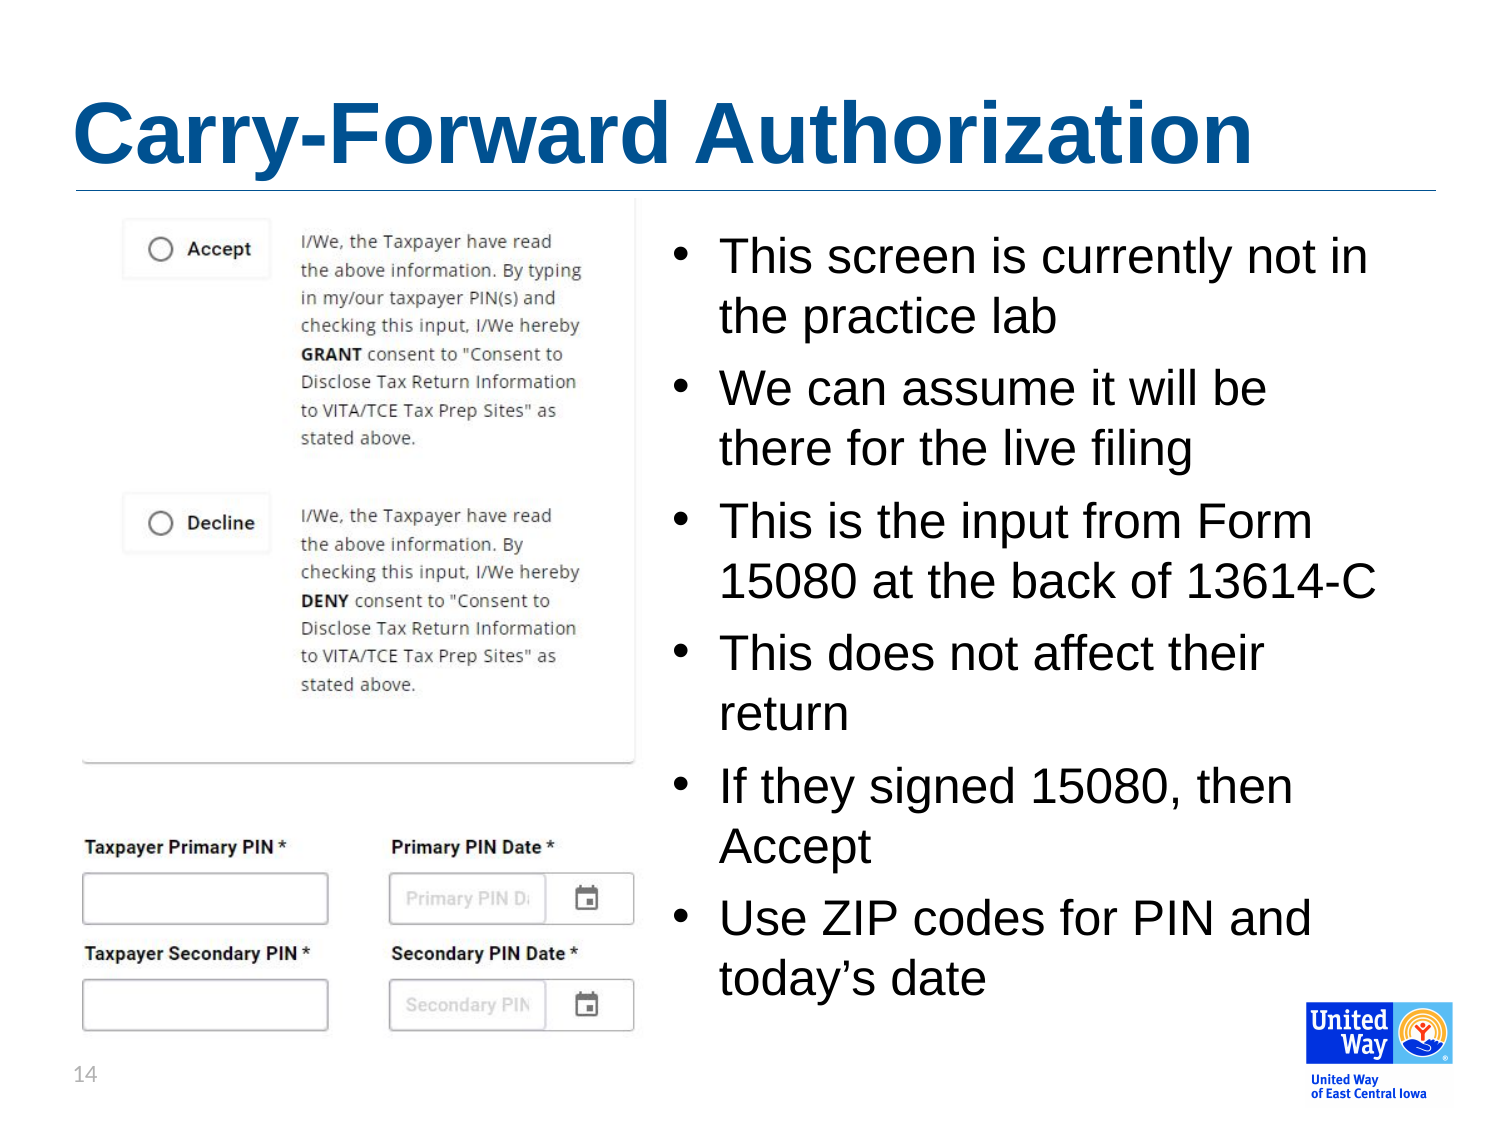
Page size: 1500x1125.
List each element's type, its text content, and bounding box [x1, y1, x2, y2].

picture [1305, 1019, 1454, 1108]
text_box This screen is currently not in the practice lab We can assume it will be there for the live filing This is the input from Form 15080 at the back of 13614-C This does not affect their return If they signed 15080, then Accept Use ZIP codes for PIN and today’s date [647, 215, 1500, 1019]
picture [82, 198, 647, 1054]
slide_number 14 [57, 1042, 395, 1103]
title Carry-Forward Authorization [57, 80, 1449, 191]
